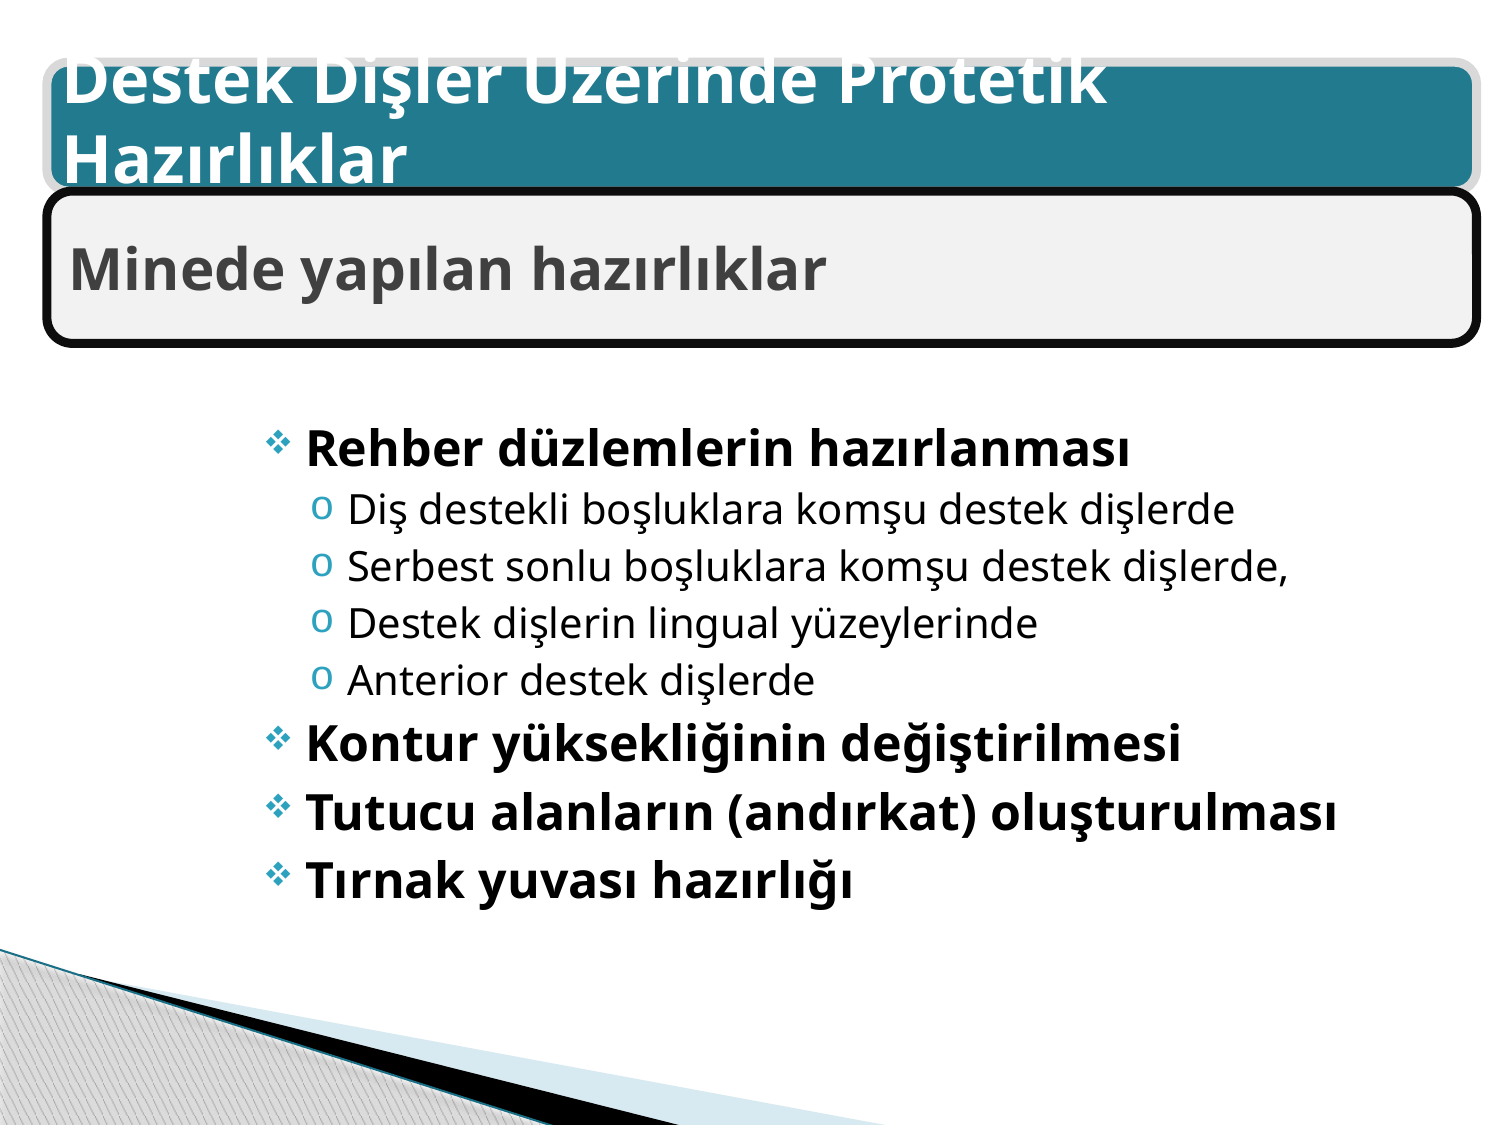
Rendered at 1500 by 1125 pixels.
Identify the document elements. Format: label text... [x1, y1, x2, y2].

text_box [1397, 57, 1482, 192]
text_box Destek Dişler Üzerinde Protetik Hazırlıklar [46, 23, 1397, 200]
list Rehber düzlemlerin hazırlanması Diş destekli boşluklara komşu destek dişlerde Serbest sonlu boşluklara komşu destek dişlerde, Destek dişlerin lingual yüzeylerinde Anterior destek dişlerde Kontur yüksekliğinin değiştirilmesi Tutucu alanların (andırkat) oluşturulması Tırnak yuvası hazırlığı [230, 408, 1500, 1020]
text_box [42, 70, 46, 183]
text_box Minede yapılan hazırlıklar [42, 186, 1482, 348]
